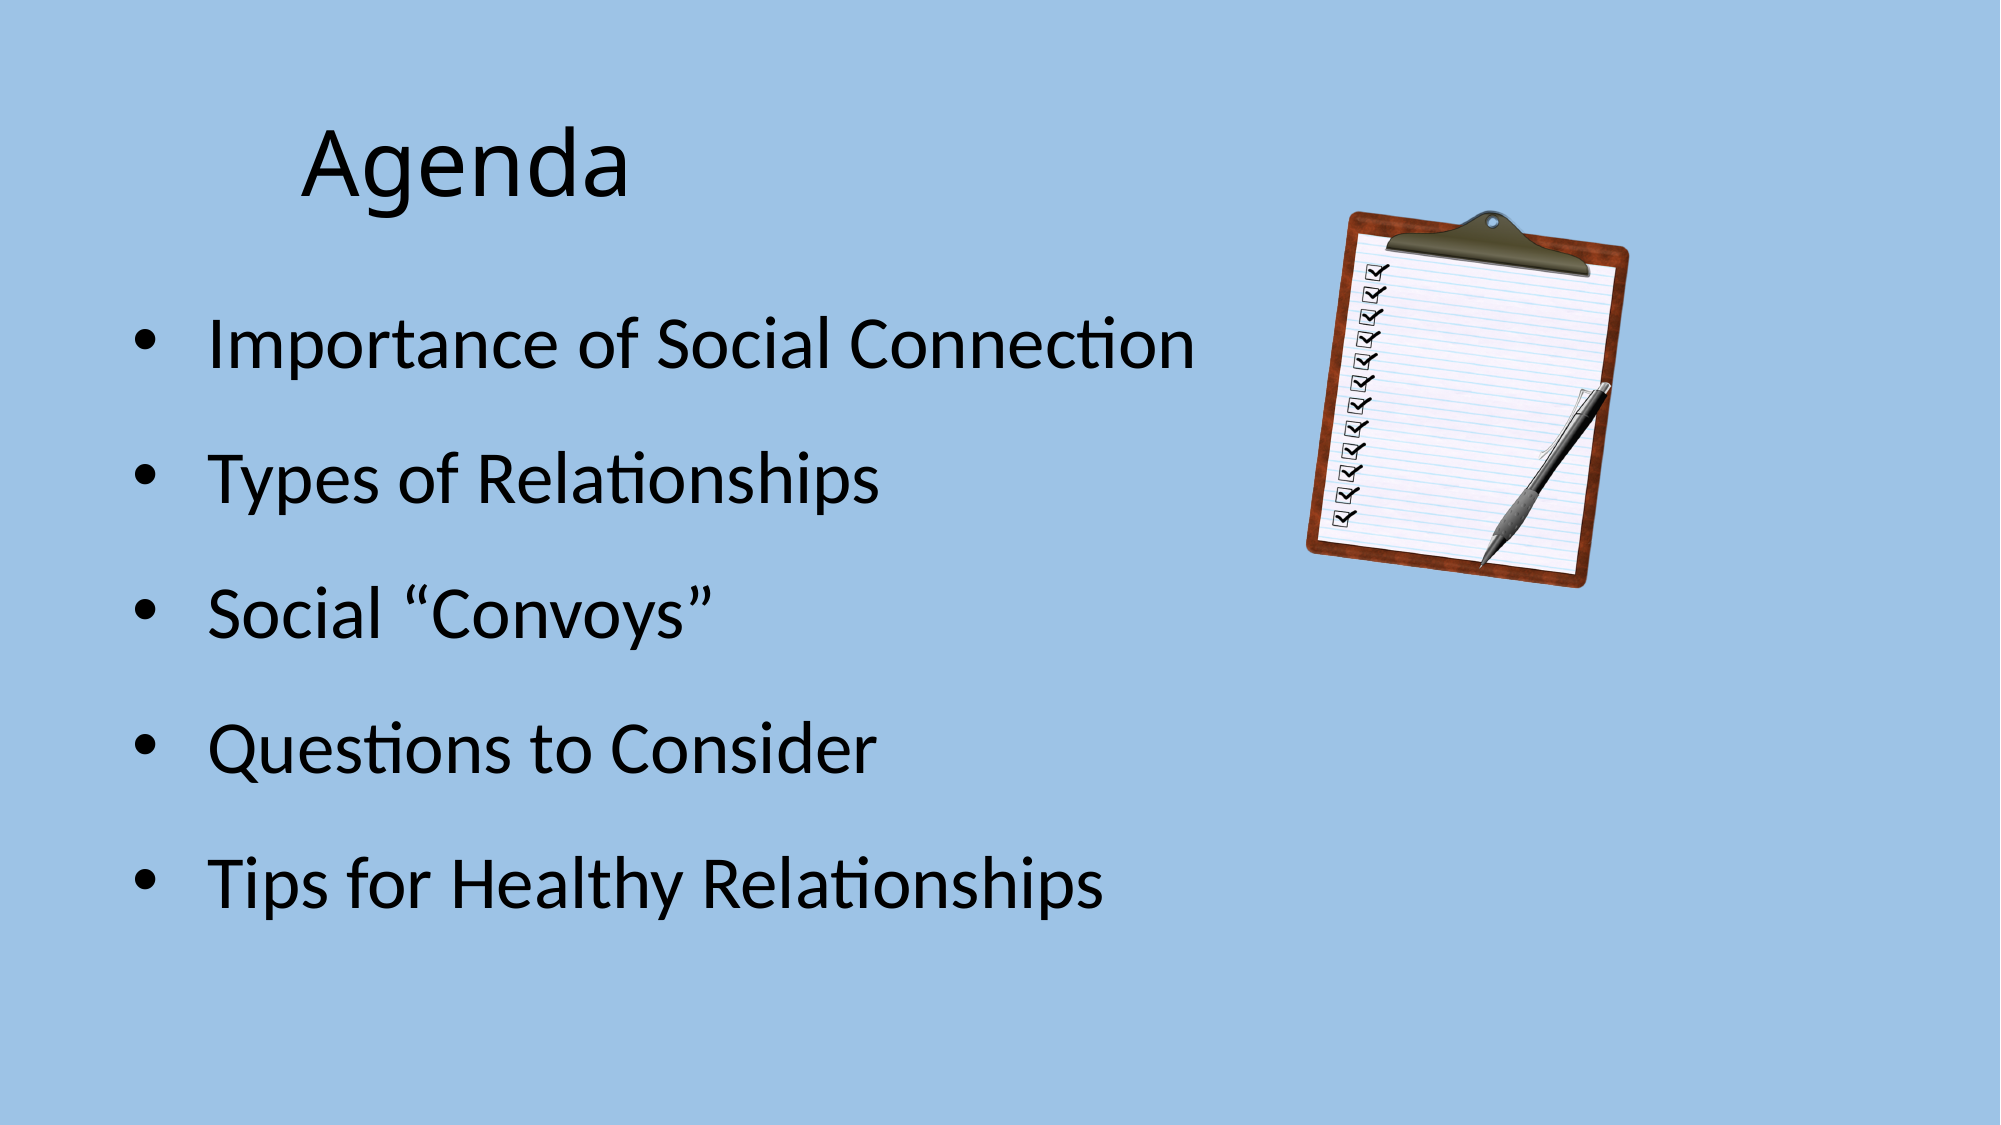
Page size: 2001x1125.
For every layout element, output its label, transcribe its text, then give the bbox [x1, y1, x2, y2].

list Importance of Social Connection Types of Relationships Social “Convoys” Questions to Consider Tips for Healthy Relationships [103, 241, 1761, 984]
picture [1305, 192, 1635, 589]
title Agenda [103, 73, 832, 241]
